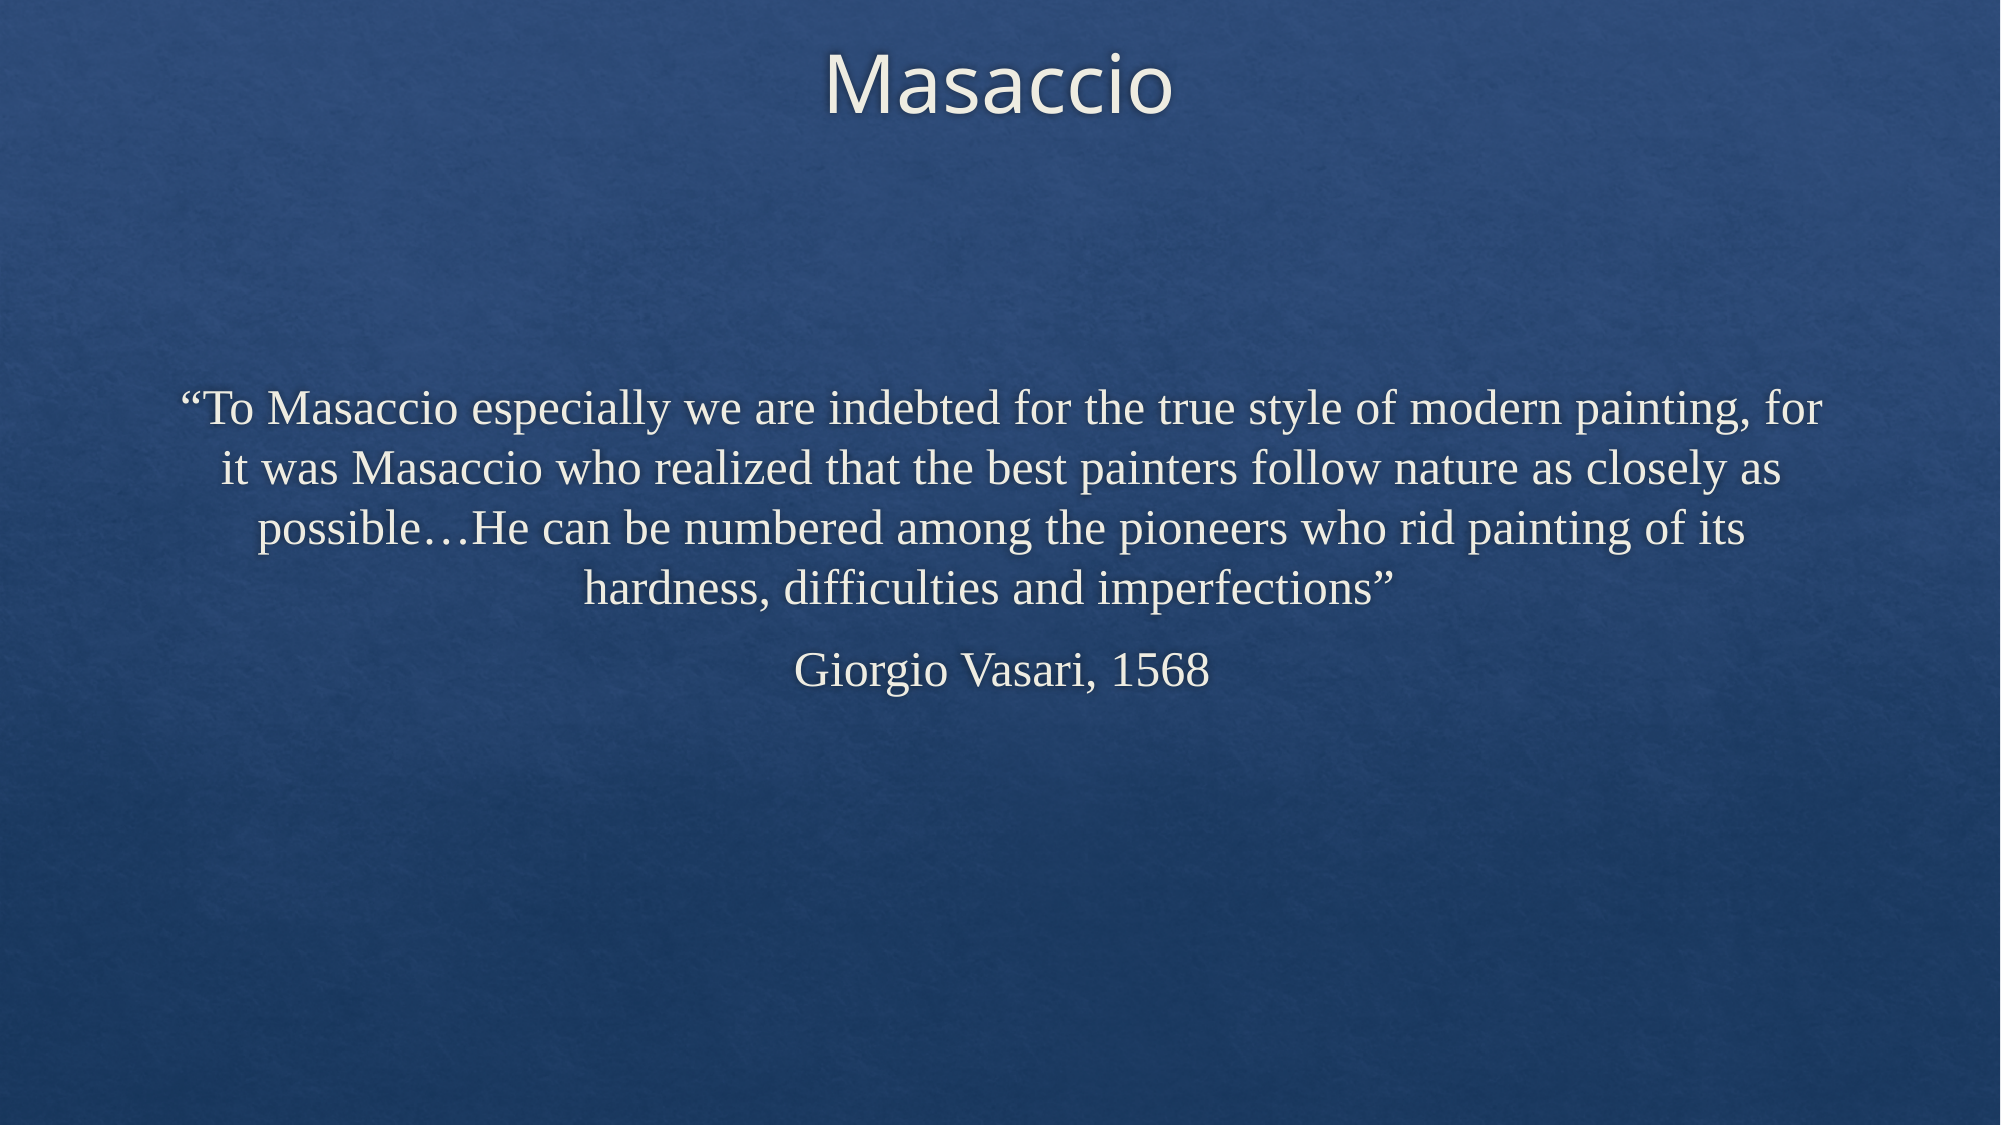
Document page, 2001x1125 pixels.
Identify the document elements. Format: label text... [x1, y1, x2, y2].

list “To Masaccio especially we are indebted for the true style of modern painting, for it was Masaccio who realized that the best painters follow nature as closely as possible…He can be numbered among the pioneers who rid painting of its hardness, difficulties and imperfections” Giorgio Vasari, 1568 [149, 284, 1849, 950]
title Masaccio [149, 23, 1849, 138]
